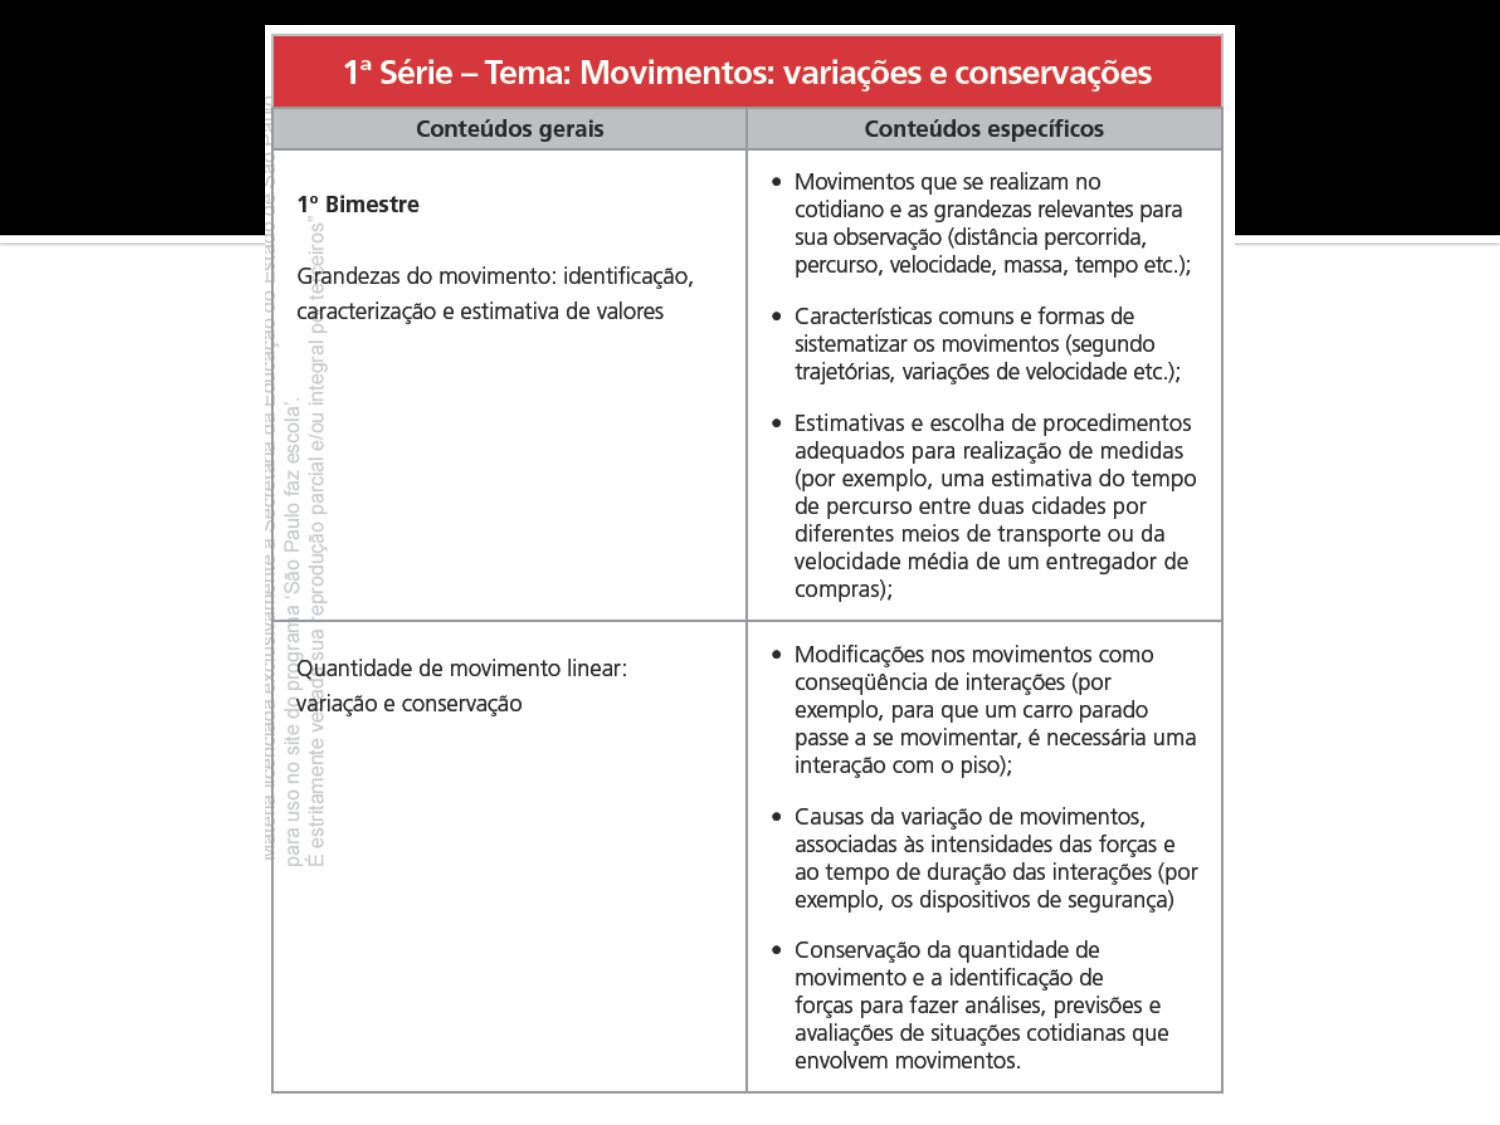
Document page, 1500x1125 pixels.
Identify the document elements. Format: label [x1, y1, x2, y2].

picture [265, 25, 1235, 1100]
